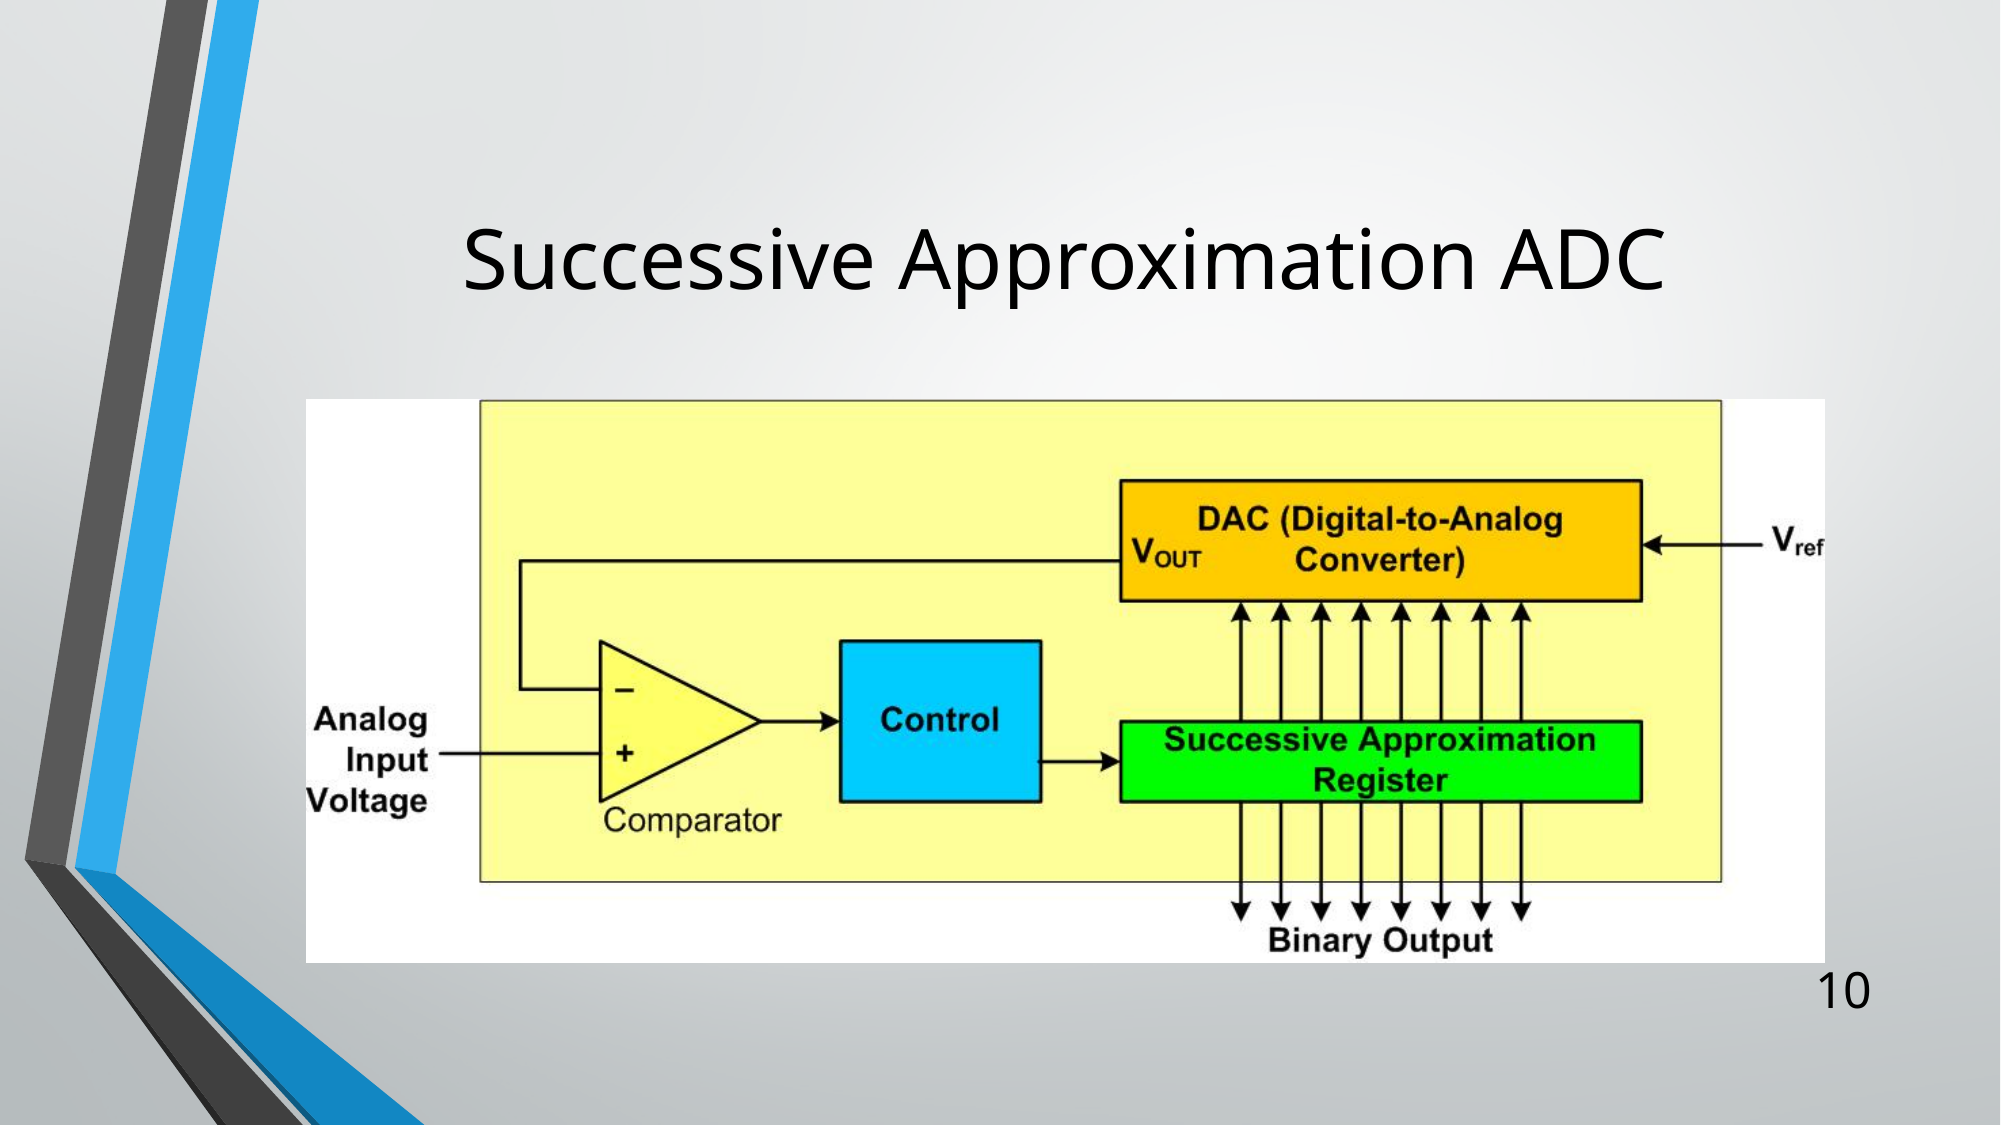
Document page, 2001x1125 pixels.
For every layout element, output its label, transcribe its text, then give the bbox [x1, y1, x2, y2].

title Successive Approximation ADC [243, 112, 1887, 400]
slide_number 10 [1796, 962, 1887, 1023]
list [305, 399, 1825, 963]
